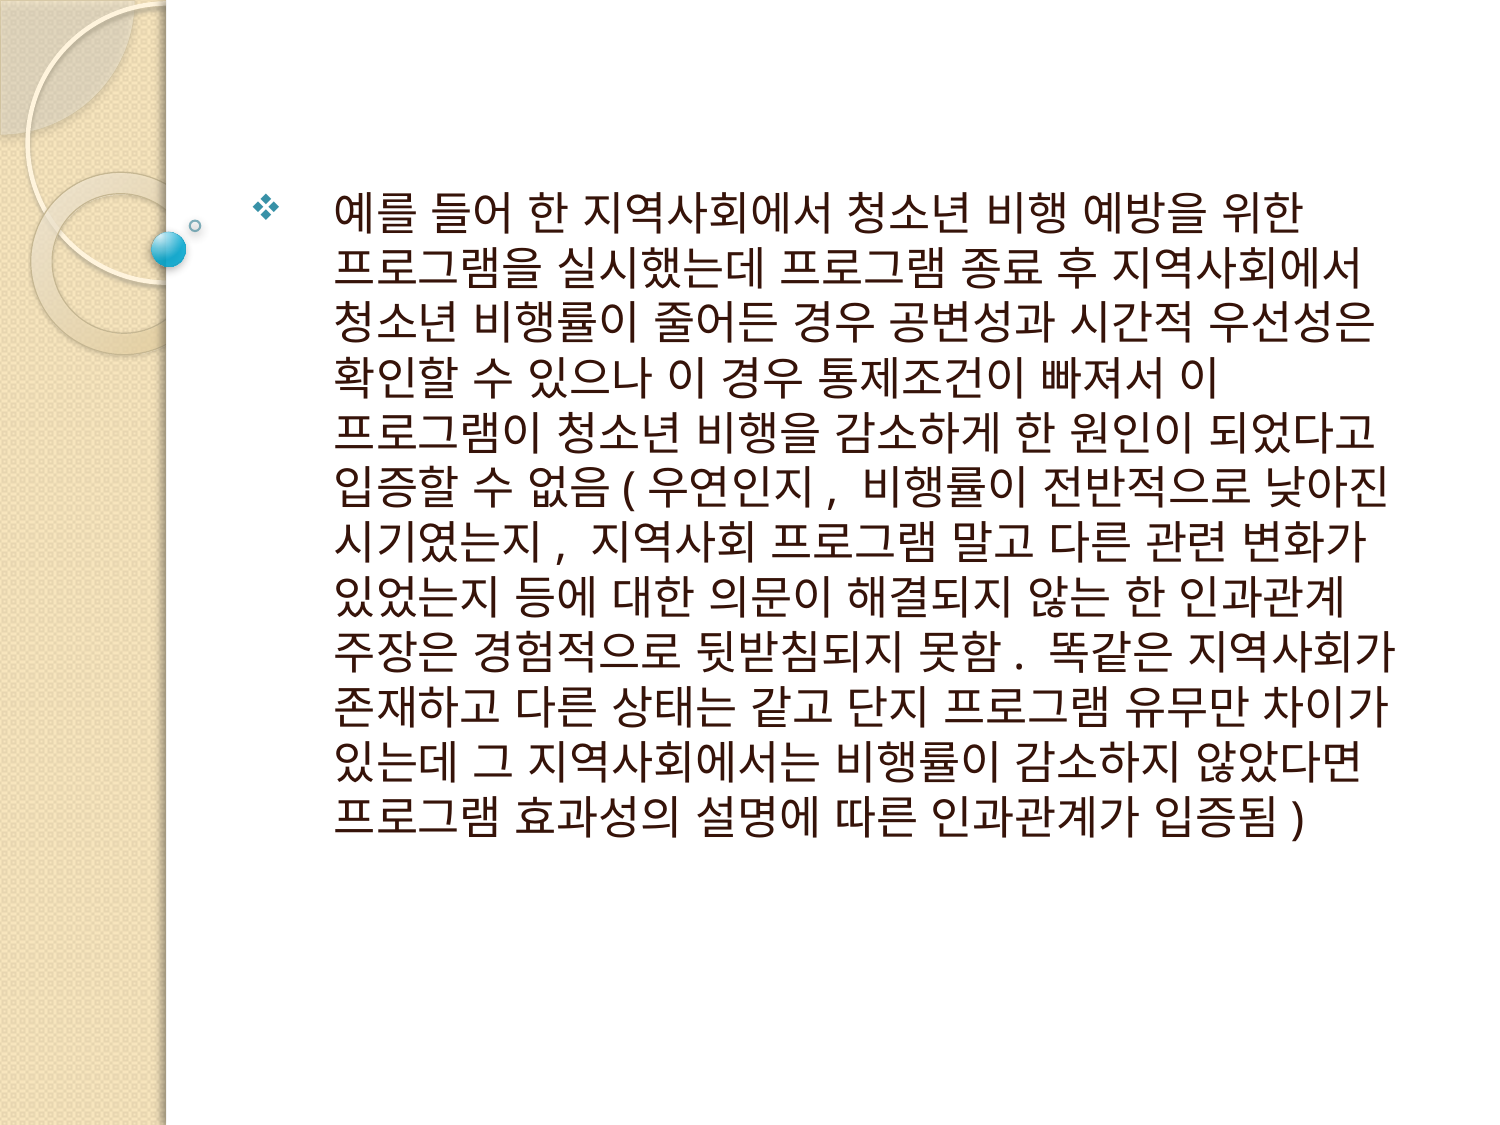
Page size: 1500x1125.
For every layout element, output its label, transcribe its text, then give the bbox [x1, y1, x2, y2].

subtitle 예를 들어 한 지역사회에서 청소년 비행 예방을 위한 프로그램을 실시했는데 프로그램 종료 후 지역사회에서 청소년 비행률이 줄어든 경우 공변성과 시간적 우선성은 확인할 수 있으나 이 경우 통제조건이 빠져서 이 프로그램이 청소년 비행을 감소하게 한 원인이 되었다고 입증할 수 없음(우연인지, 비행률이 전반적으로 낮아진 시기였는지, 지역사회 프로그램 말고 다른 관련 변화가 있었는지 등에 대한 의문이 해결되지 않는 한 인과관계 주장은 경험적으로 뒷받침되지 못함. 똑같은 지역사회가 존재하고 다른 상태는 같고 단지 프로그램 유무만 차이가 있는데 그 지역사회에서는 비행률이 감소하지 않았다면 프로그램 효과성의 설명에 따른 인과관계가 입증됨) [230, 184, 1446, 1020]
